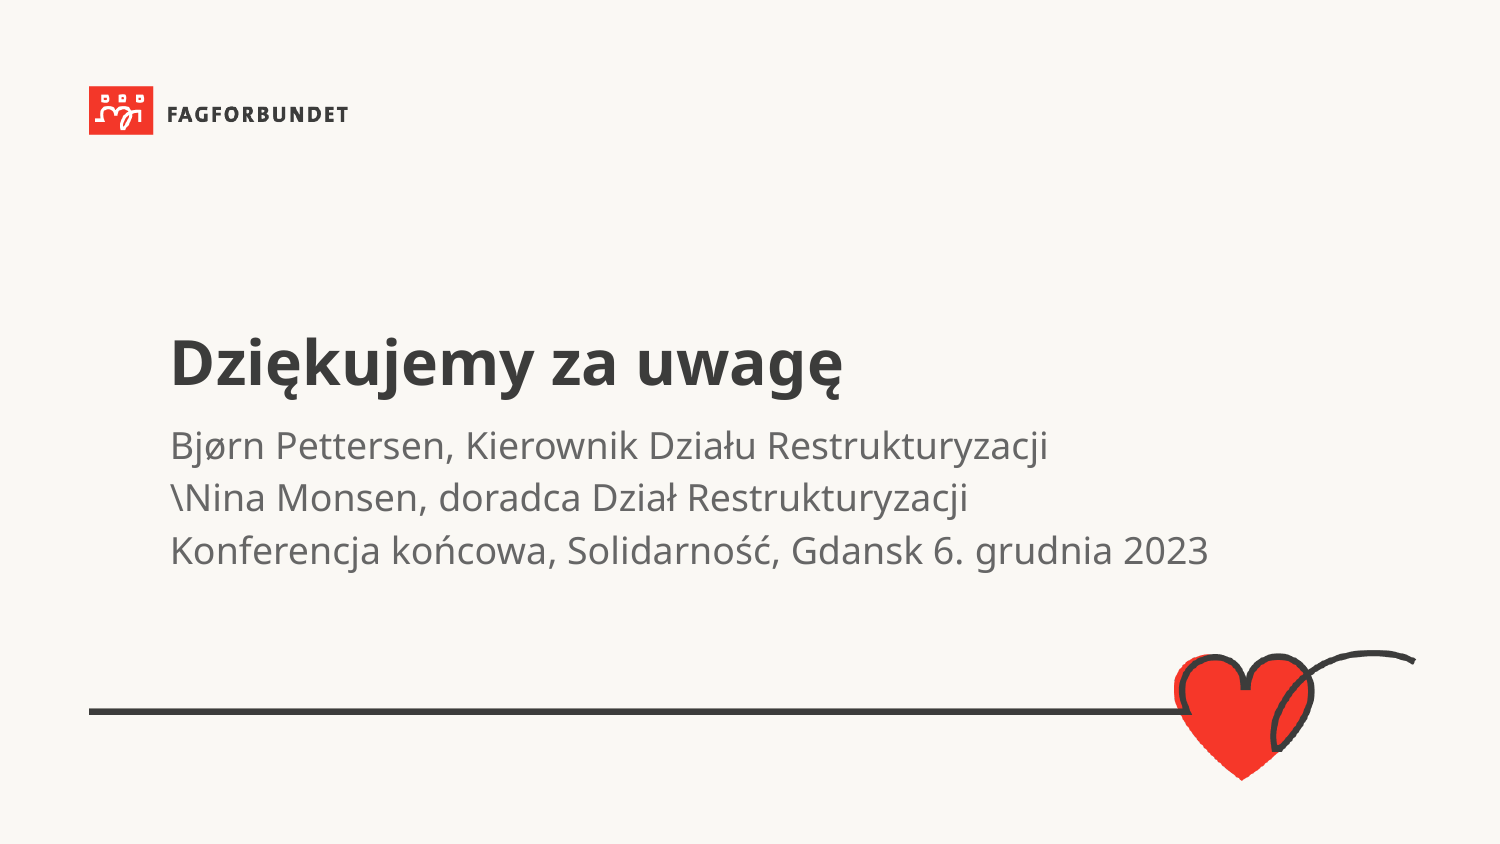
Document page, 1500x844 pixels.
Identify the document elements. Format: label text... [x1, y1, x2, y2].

picture [0, 599, 1500, 814]
picture [89, 86, 348, 135]
title Dziękujemy za uwagę [154, 306, 1344, 414]
subtitle Bjørn Pettersen, Kierownik Działu Restrukturyzacji \Nina Monsen, doradca Dział Restrukturyzacji Konferencja końcowa, Solidarność, Gdansk 6. grudnia 2023 [154, 414, 1344, 630]
